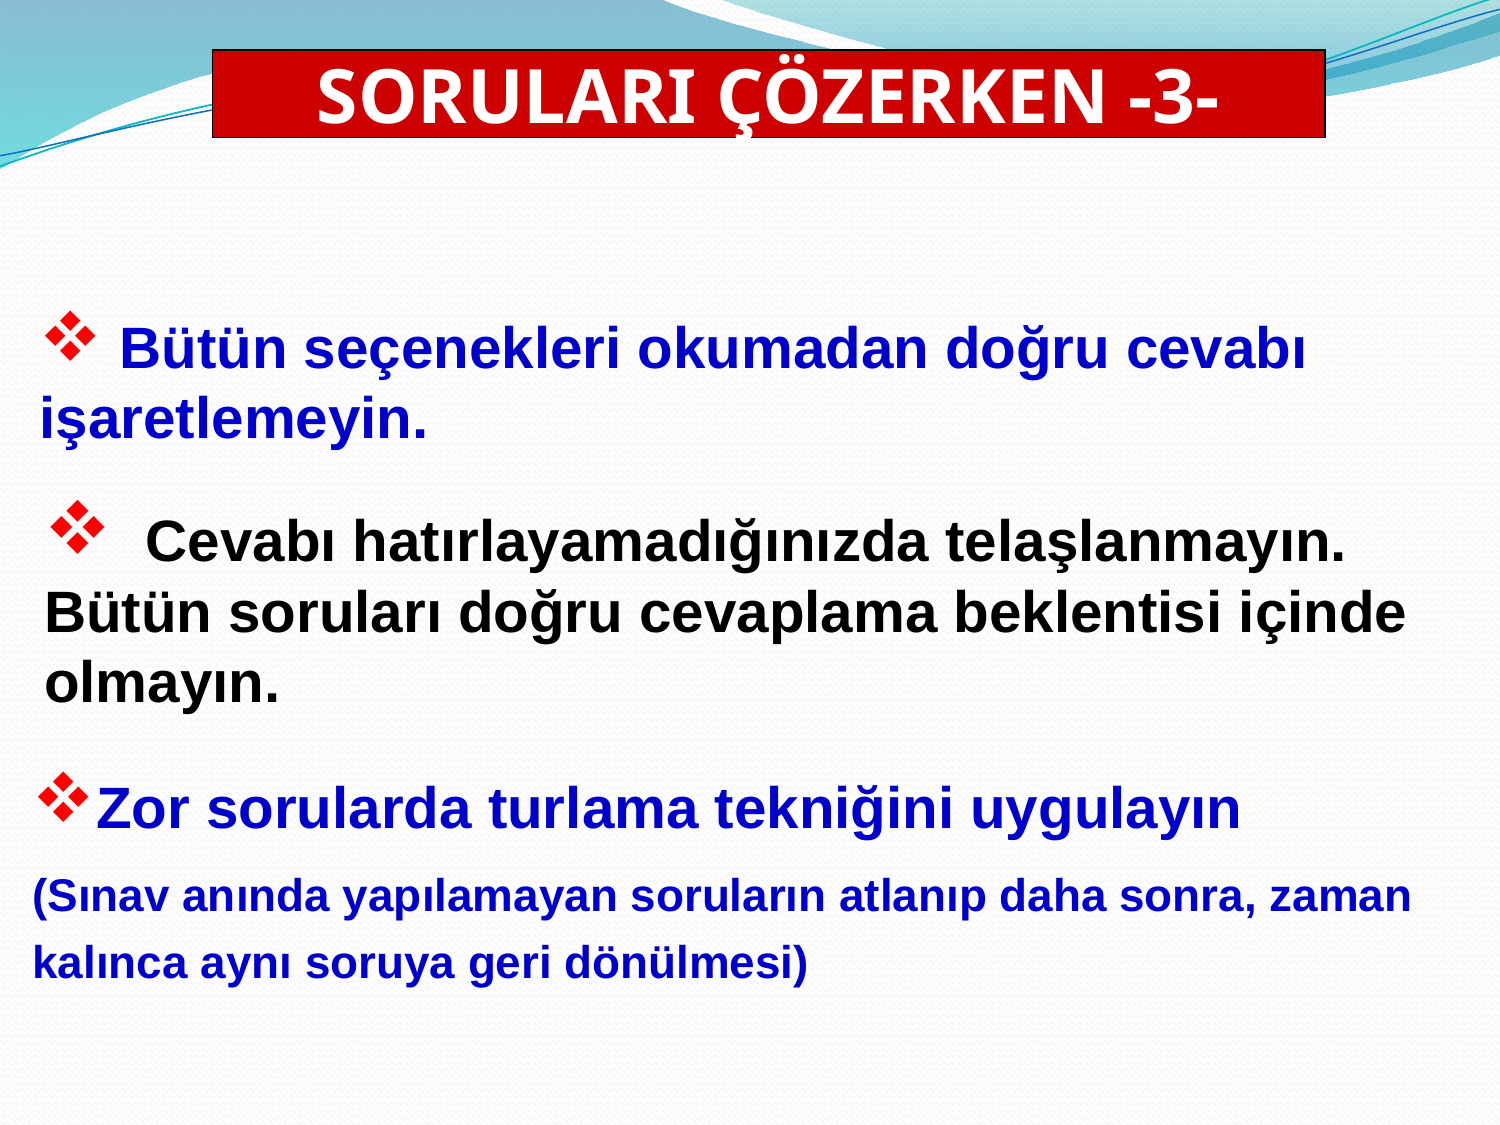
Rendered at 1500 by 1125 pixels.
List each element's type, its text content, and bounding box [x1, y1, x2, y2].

text_box Bütün seçenekleri okumadan doğru cevabı işaretlemeyin. [24, 302, 1400, 458]
text_box Zor sorularda turlama tekniğini uygulayın (Sınav anında yapılamayan soruların atlanıp daha sonra, zaman kalınca aynı soruya geri dönülmesi) [17, 763, 1500, 998]
text_box Cevabı hatırlayamadığınızda telaşlanmayın. Bütün soruları doğru cevaplama beklentisi içinde olmayın. [29, 491, 1500, 722]
text_box SORULARI ÇÖZERKEN -3- [212, 49, 1325, 138]
